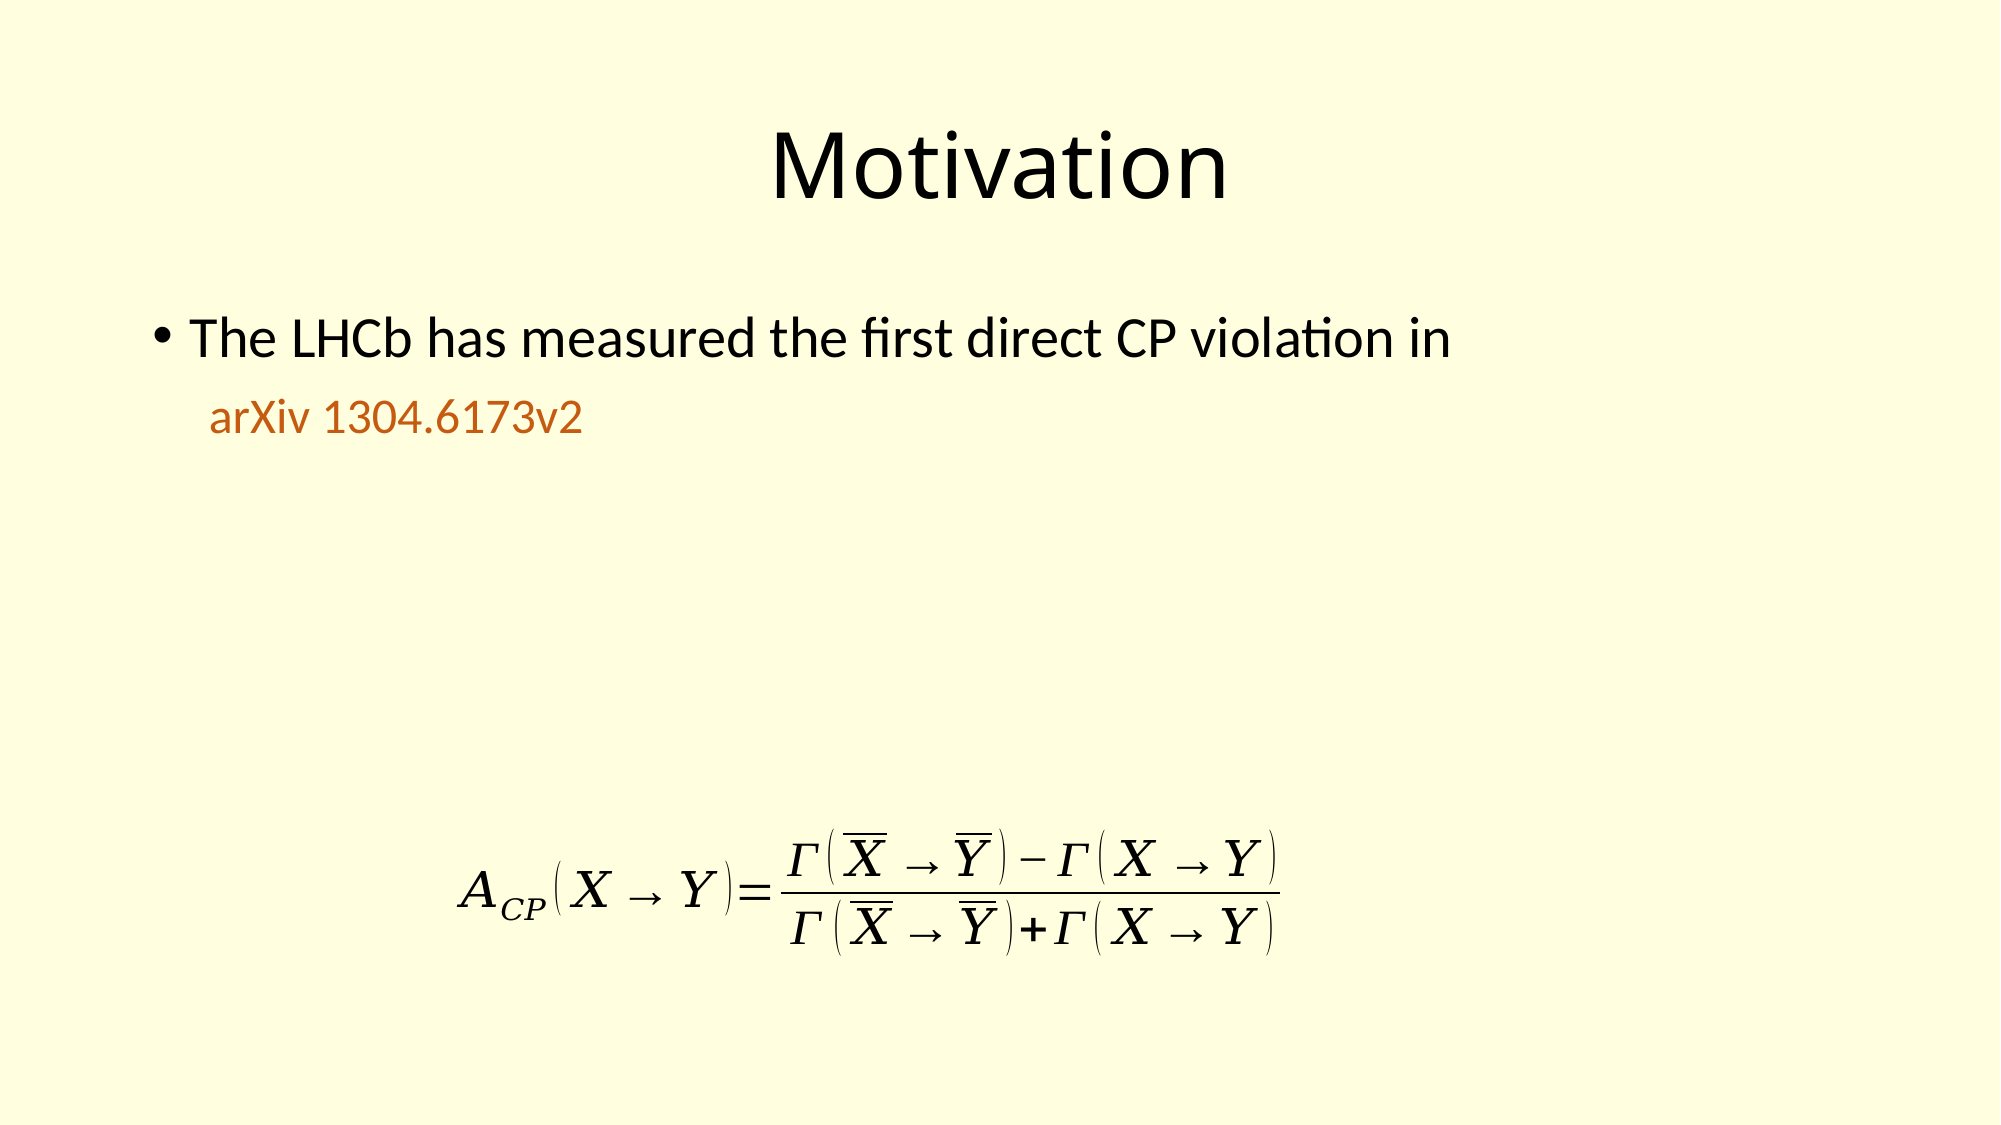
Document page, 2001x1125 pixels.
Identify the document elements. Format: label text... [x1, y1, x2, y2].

title Motivation [137, 59, 1863, 278]
